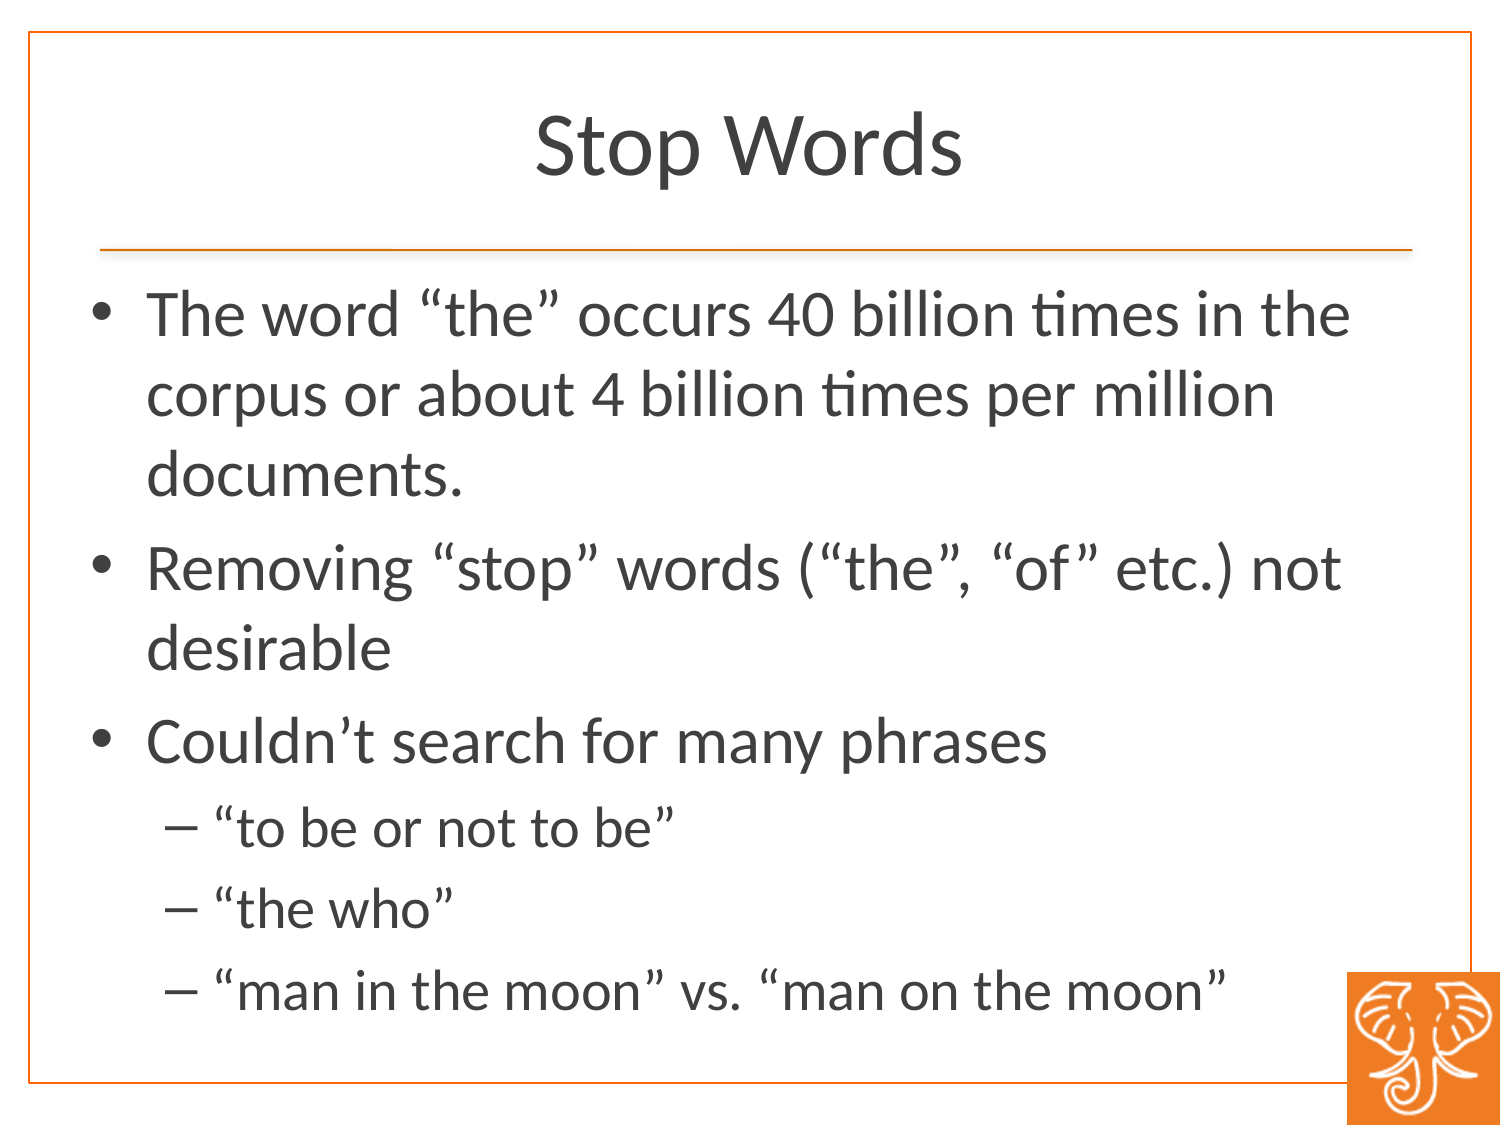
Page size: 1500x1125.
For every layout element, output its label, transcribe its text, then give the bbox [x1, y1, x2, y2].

list The word “the” occurs 40 billion times in the corpus or about 4 billion times per million documents. Removing “stop” words (“the”, “of” etc.) not desirable Couldn’t search for many phrases “to be or not to be” “the who” “man in the moon” vs. “man on the moon” [75, 262, 1425, 1066]
picture [1347, 972, 1500, 1125]
title Stop Words [75, 45, 1425, 233]
